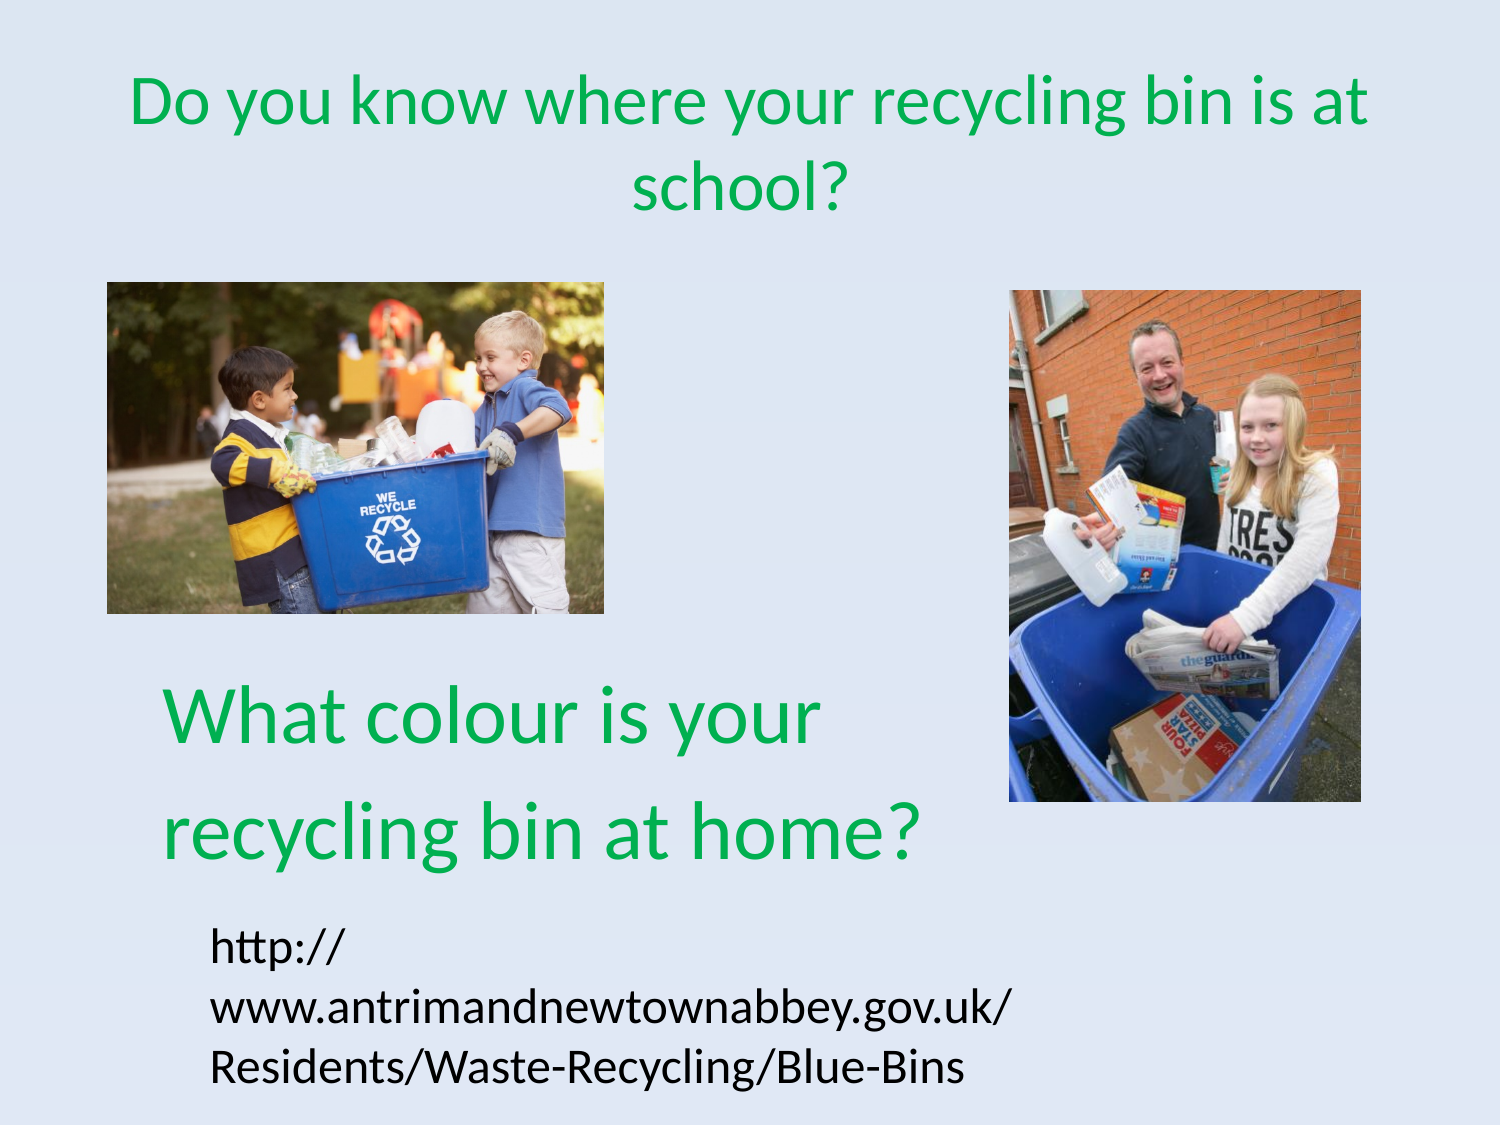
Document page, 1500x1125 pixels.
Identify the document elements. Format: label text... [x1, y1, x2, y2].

title Do you know where your recycling bin is at school? [75, 45, 1425, 233]
picture [1009, 290, 1361, 803]
picture [106, 282, 604, 614]
list What colour is your recycling bin at home? [147, 652, 1059, 929]
text_box http://www.antrimandnewtownabbey.gov.uk/Residents/Waste-Recycling/Blue-Bins [194, 905, 1164, 1101]
